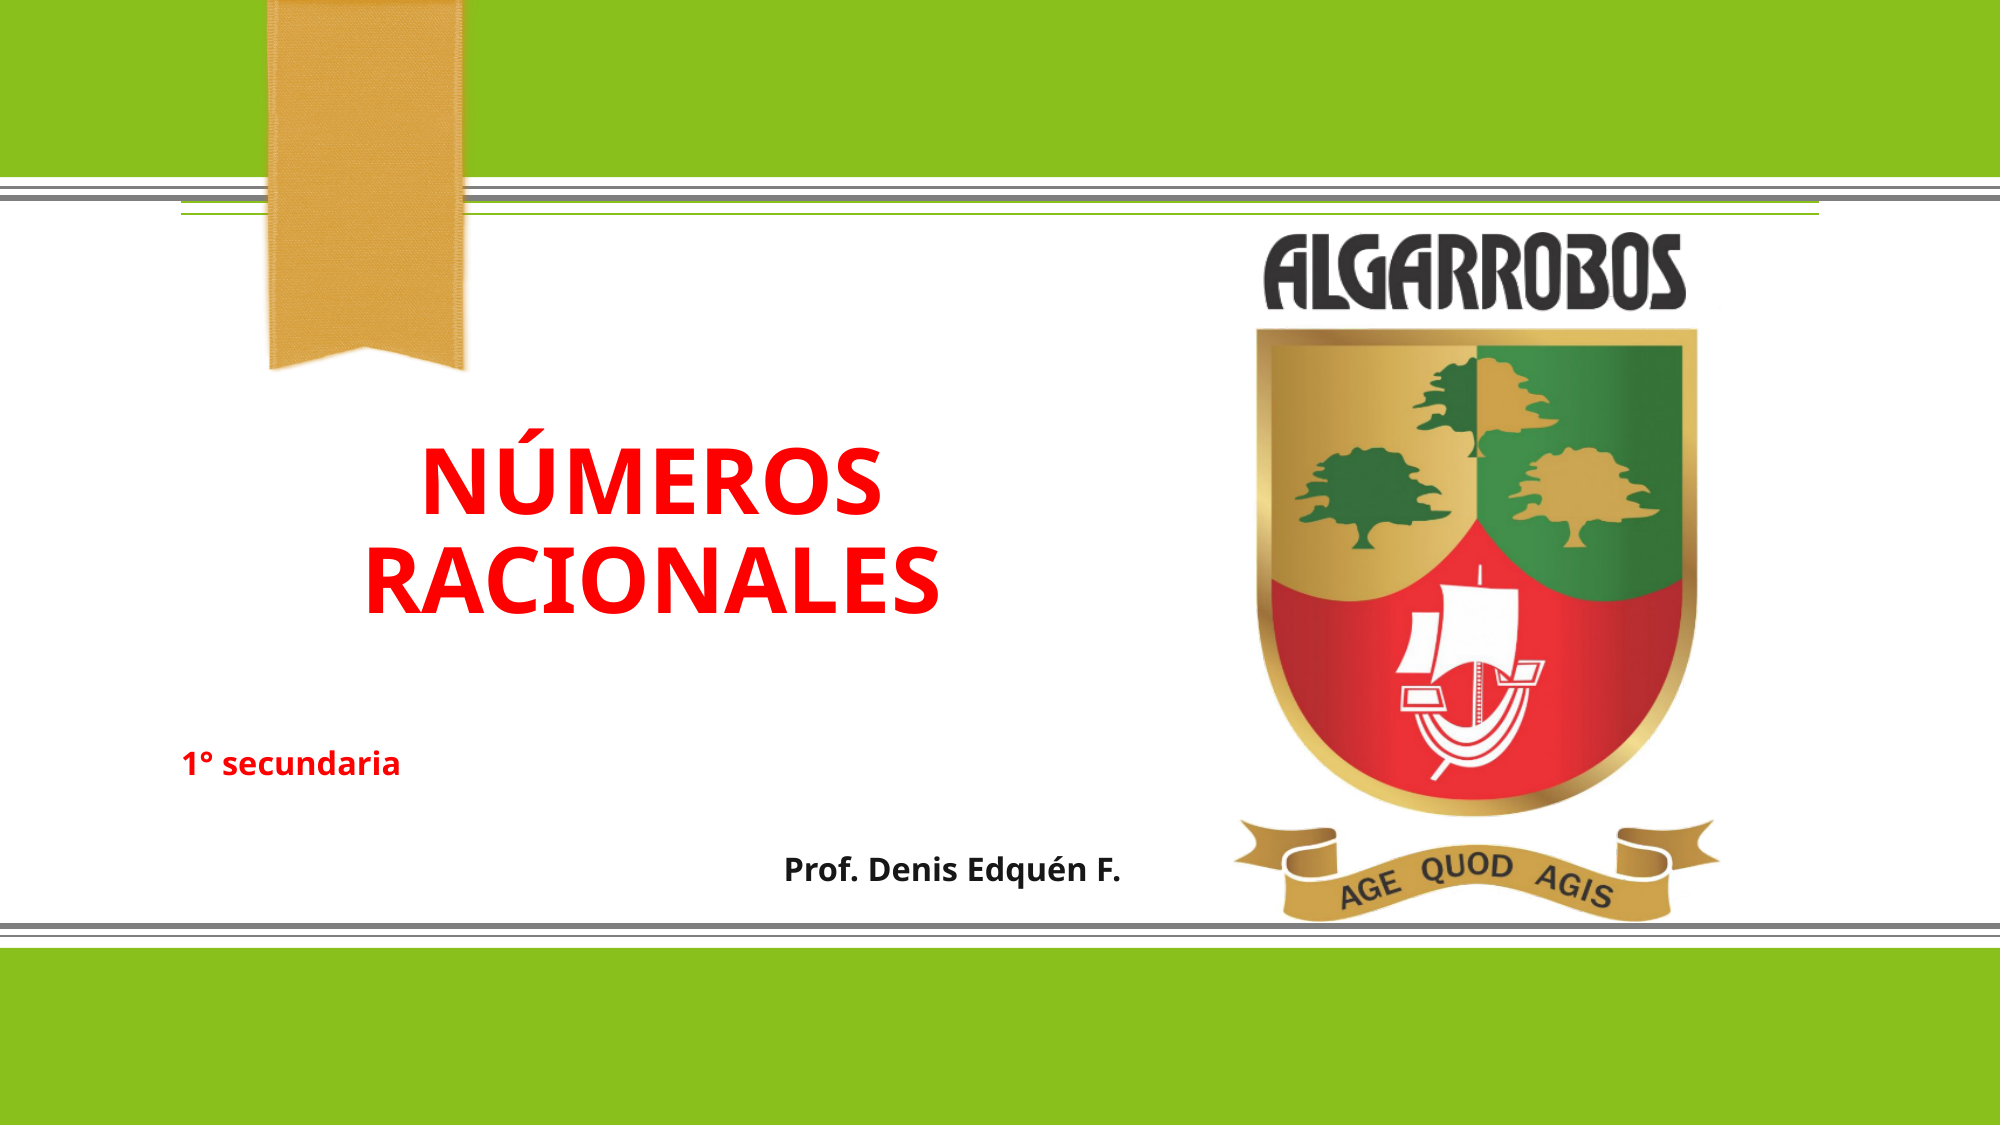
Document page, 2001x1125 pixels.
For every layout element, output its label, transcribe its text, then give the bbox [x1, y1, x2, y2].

title Números Racionales [181, 386, 1122, 683]
picture [1233, 232, 1721, 922]
subtitle 1° secundaria Prof. Denis Edquén F. [181, 740, 1122, 897]
